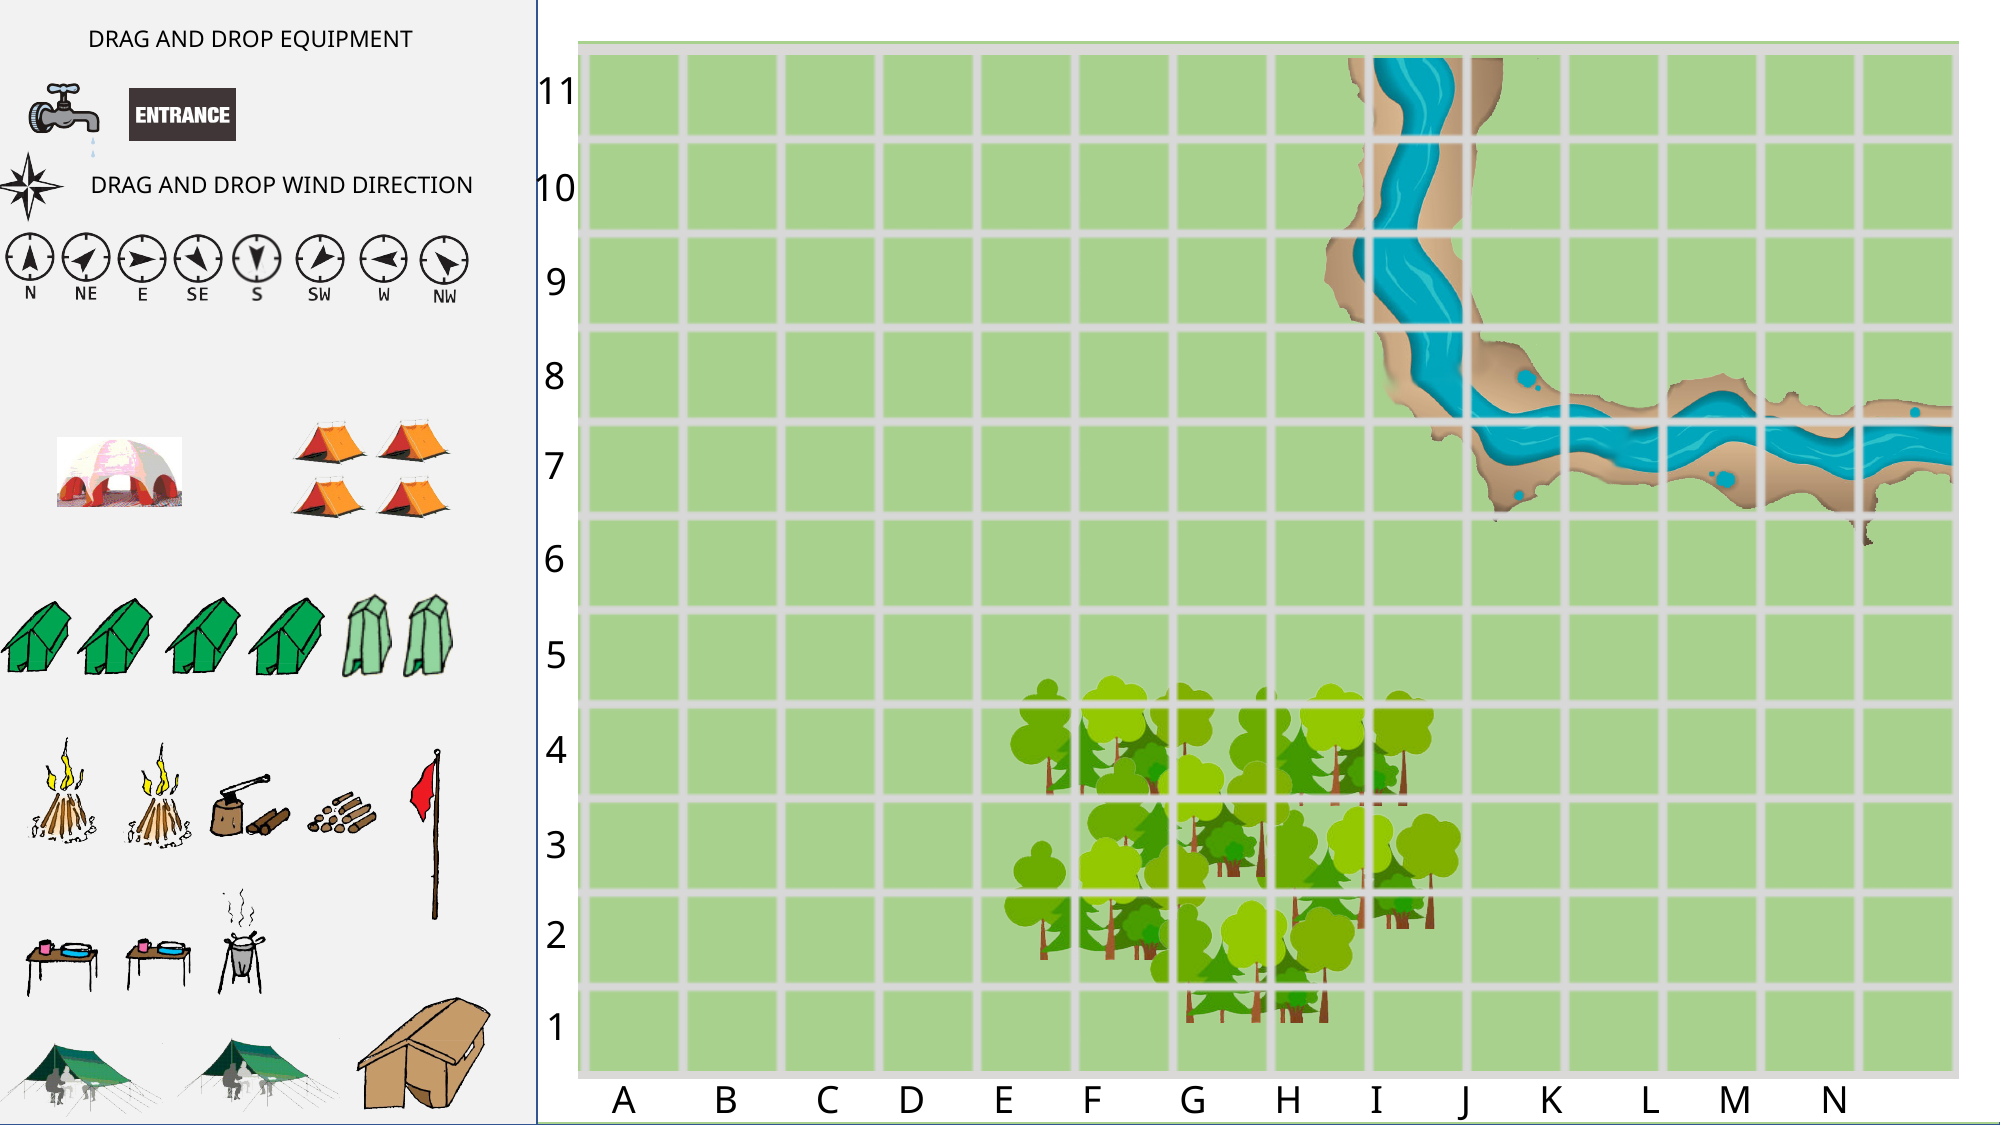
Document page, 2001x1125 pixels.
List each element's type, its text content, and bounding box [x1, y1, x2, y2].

text_box 8 [529, 345, 561, 405]
text_box DRAG AND DROP WIND DIRECTION [75, 162, 490, 206]
text_box 5 [530, 623, 561, 684]
picture [307, 791, 377, 834]
picture [173, 234, 223, 301]
picture [5, 232, 55, 300]
picture [125, 938, 191, 991]
text_box [0, 0, 538, 1125]
picture [561, 55, 1967, 1072]
picture [25, 939, 98, 997]
picture [374, 474, 452, 519]
text_box 7 [529, 434, 561, 495]
text_box 4 [530, 718, 561, 779]
picture [356, 997, 491, 1110]
text_box 10 [518, 156, 561, 217]
text_box 2 [530, 904, 561, 964]
text_box A B C D E F G H I J K L M N [597, 1072, 1967, 1125]
picture [359, 234, 408, 301]
picture [0, 1043, 163, 1118]
picture [403, 593, 453, 679]
picture [0, 79, 102, 223]
picture [123, 742, 192, 849]
text_box DRAG AND DROP EQUIPMENT [73, 17, 428, 60]
picture [209, 773, 291, 837]
picture [342, 593, 392, 679]
picture [129, 88, 236, 141]
picture [289, 474, 367, 519]
picture [117, 234, 167, 301]
text_box [538, 0, 2000, 1125]
text_box 6 [528, 527, 561, 588]
picture [0, 582, 334, 686]
text_box 9 [530, 250, 561, 311]
picture [409, 748, 441, 920]
picture [290, 419, 369, 465]
text_box 1 [531, 995, 561, 1055]
picture [232, 234, 282, 301]
picture [27, 737, 97, 844]
picture [217, 887, 266, 995]
picture [374, 417, 452, 463]
text_box [556, 18, 1981, 1102]
picture [419, 235, 469, 303]
picture [295, 234, 345, 301]
text_box 11 [521, 59, 561, 119]
picture [61, 232, 111, 300]
picture [57, 437, 182, 507]
text_box 3 [530, 814, 561, 874]
picture [177, 1038, 340, 1112]
